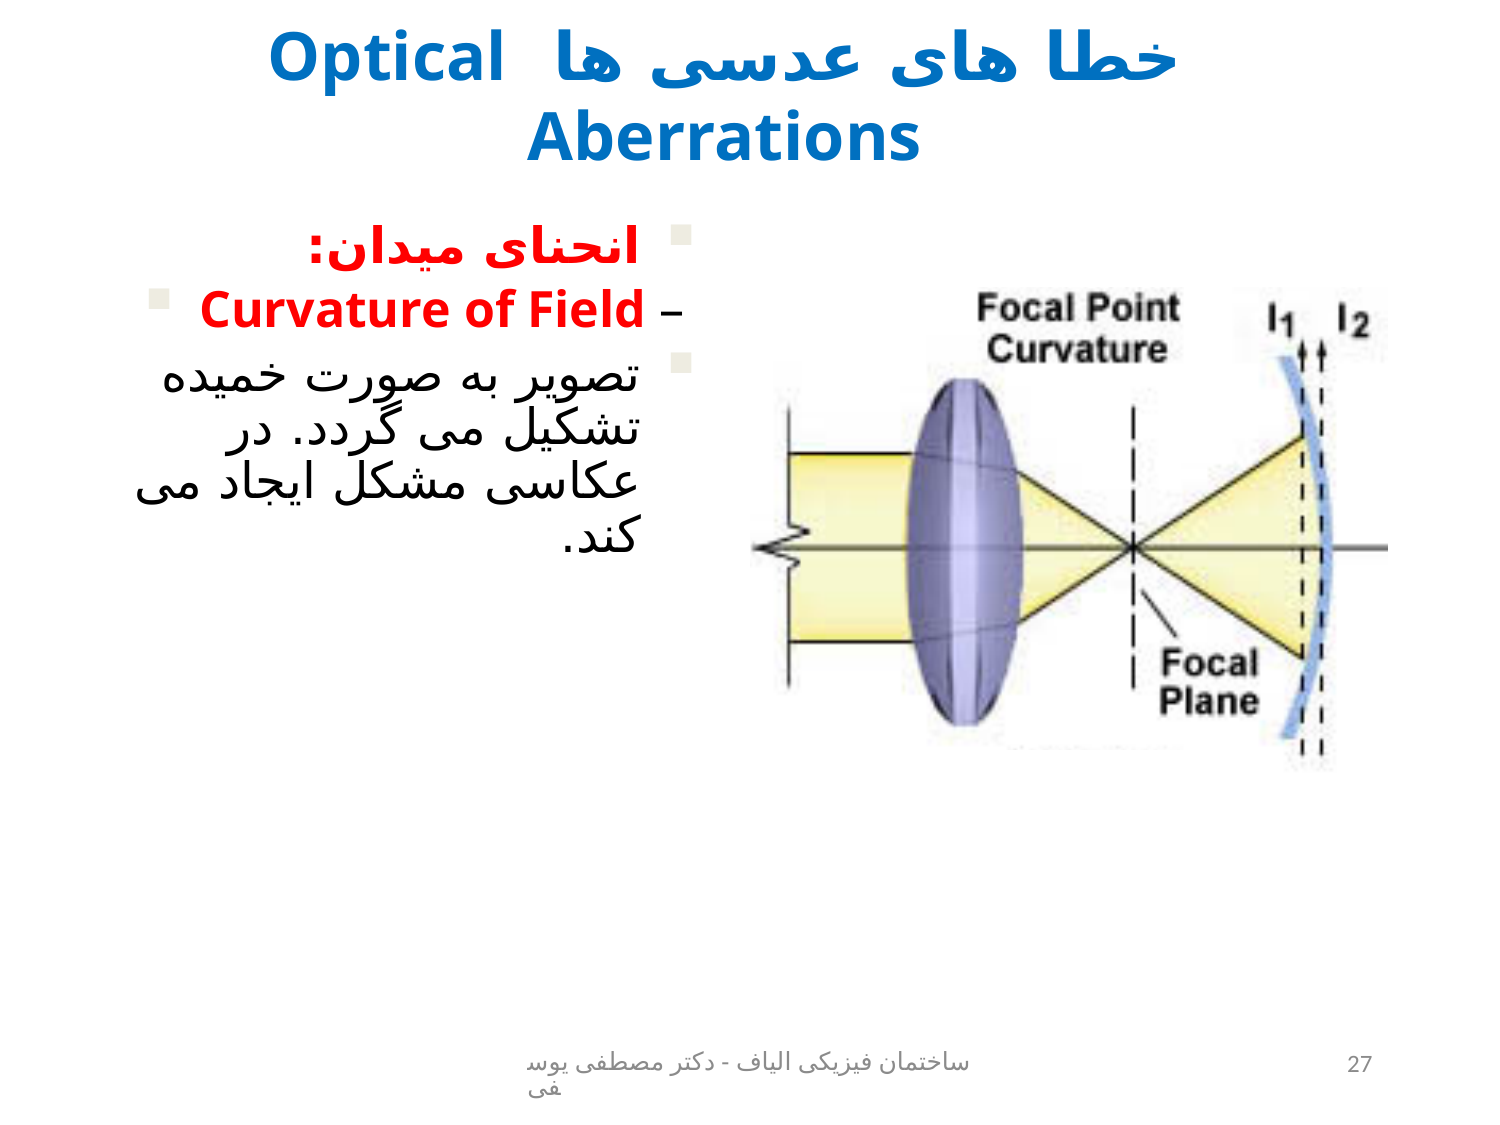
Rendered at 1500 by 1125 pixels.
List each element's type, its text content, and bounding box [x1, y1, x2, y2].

slide_number 27 [1074, 1025, 1388, 1100]
list انحنای میدان: Curvature of Field – تصویر به صورت خمیده تشکیل می گردد. در عکاسی مشکل ایجاد می کند. [87, 212, 713, 888]
picture [749, 287, 1388, 801]
title خطا های عدسی ها Optical Aberrations [87, 0, 1363, 188]
footer ساختمان فیزیکی الیاف - دکتر مصطفی یوسفی [512, 1025, 988, 1100]
